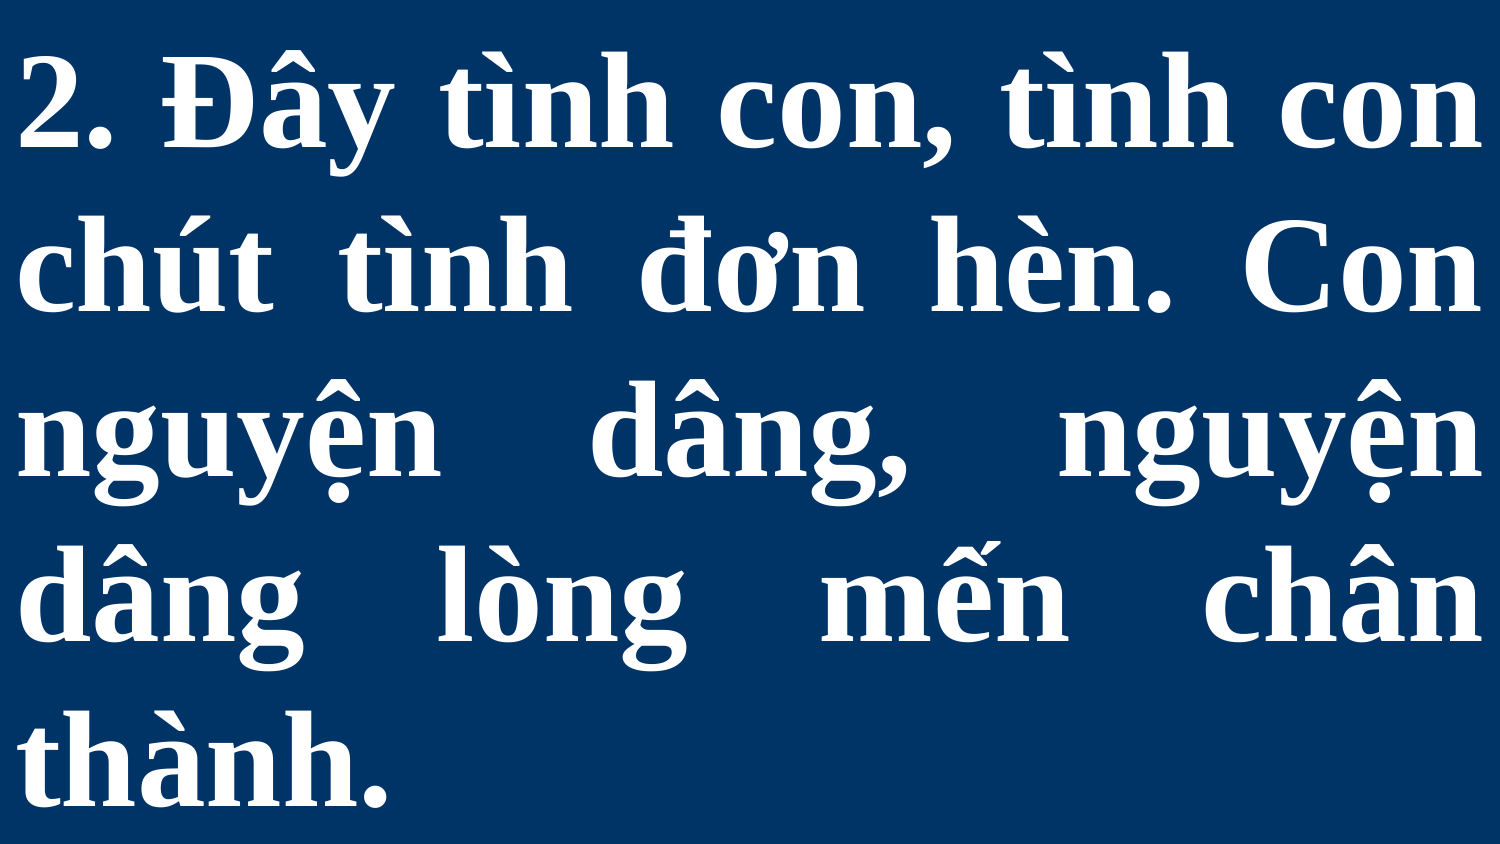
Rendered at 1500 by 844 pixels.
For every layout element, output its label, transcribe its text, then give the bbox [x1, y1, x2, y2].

title 2. Đây tình con, tình con chút tình đơn hèn. Con nguyện dâng, nguyện dâng lòng mến chân thành. [0, 0, 1500, 844]
